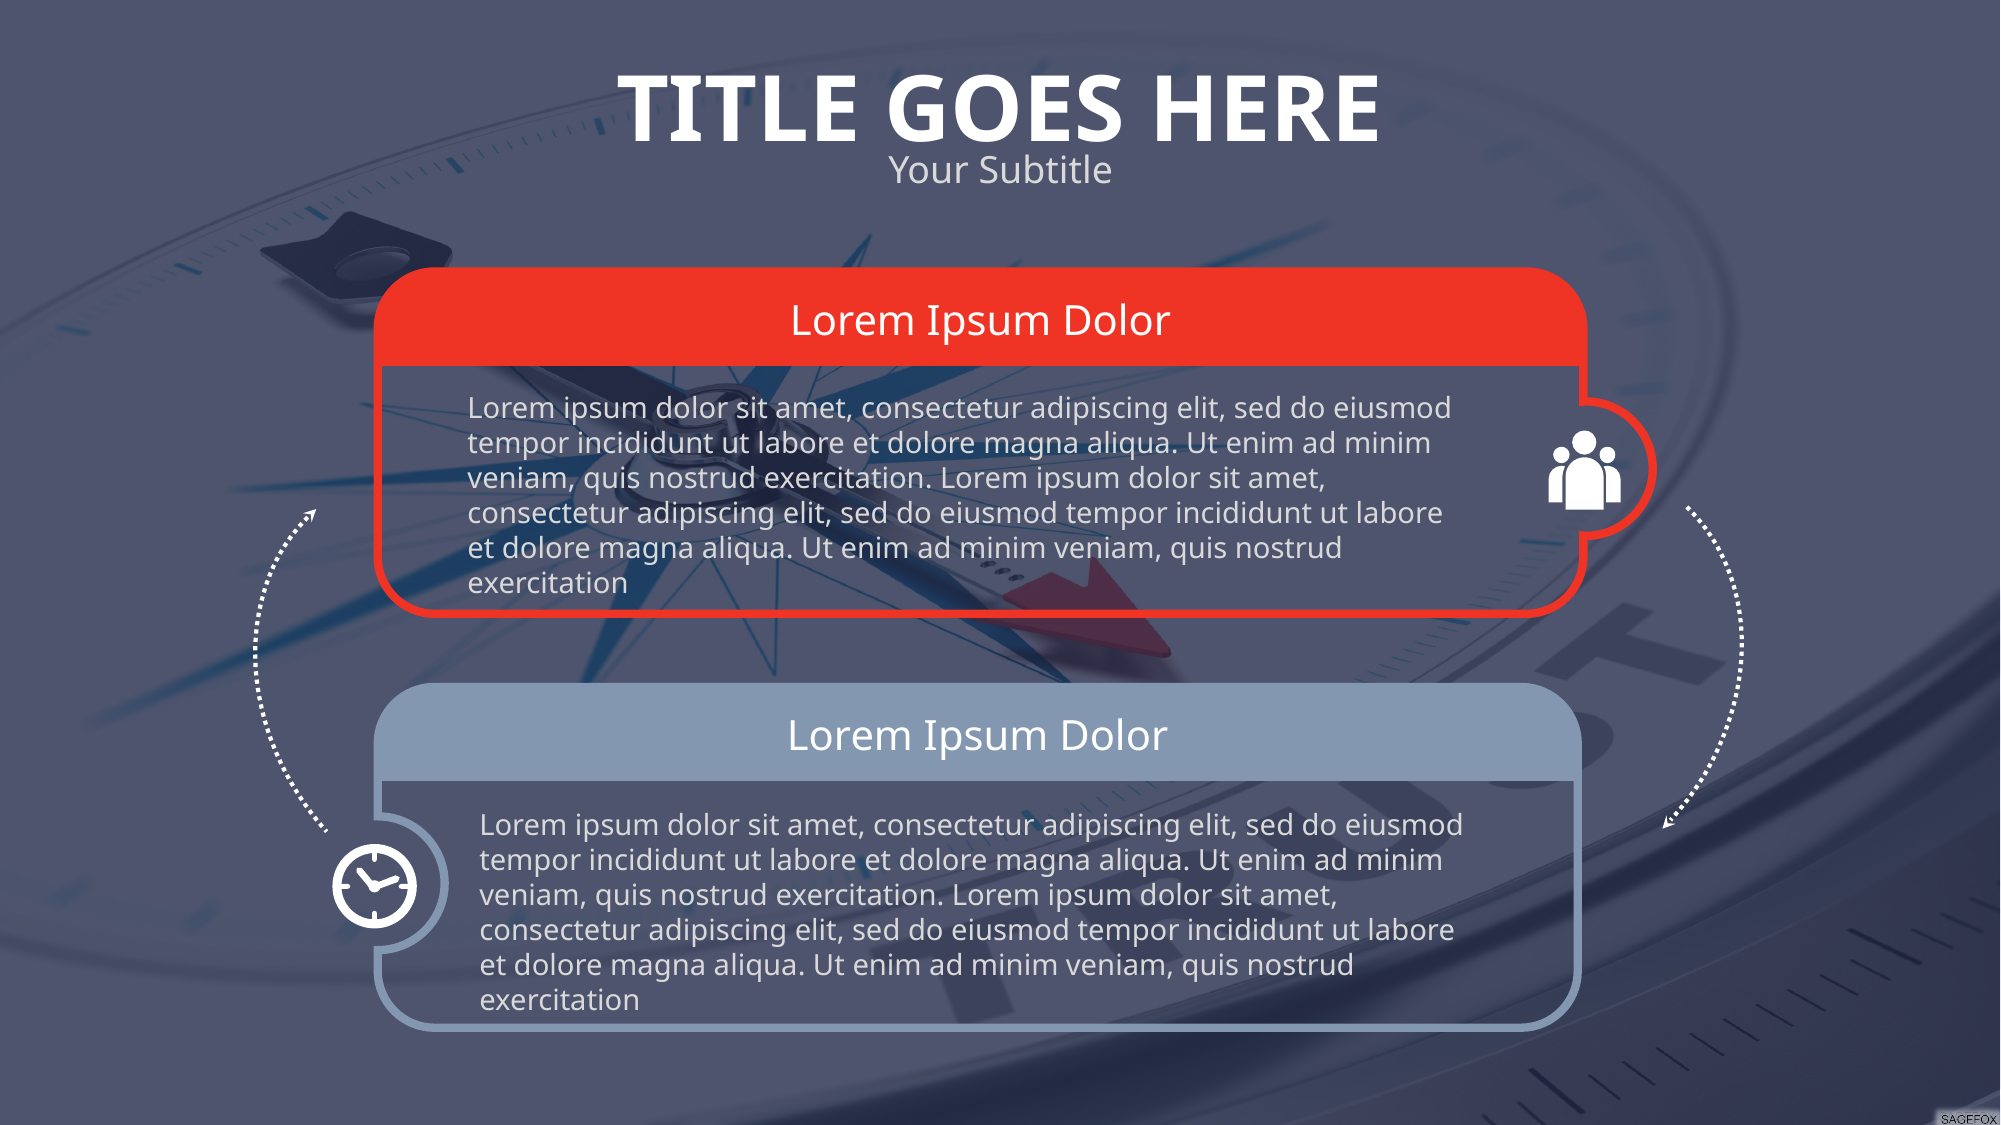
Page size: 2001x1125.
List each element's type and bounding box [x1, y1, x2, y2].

text_box [1514, 506, 1743, 829]
text_box [377, 686, 1578, 1028]
text_box [548, 42, 1452, 199]
text_box [254, 509, 475, 832]
text_box [377, 271, 1653, 614]
text_box [332, 843, 417, 929]
picture [1938, 1114, 1999, 1125]
